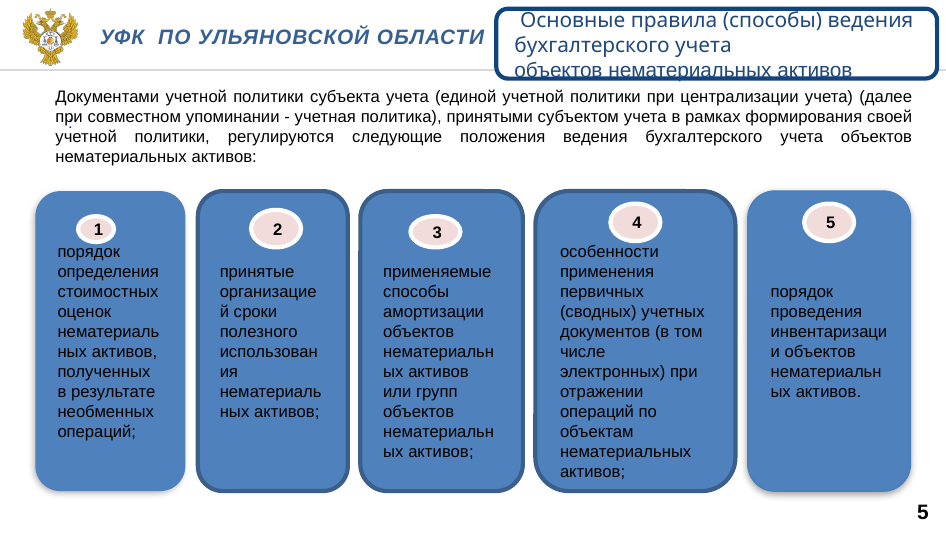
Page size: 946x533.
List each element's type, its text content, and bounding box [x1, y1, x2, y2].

text_box 2 [248, 207, 304, 250]
text_box 1 [76, 214, 117, 245]
text_box Основные правила (способы) ведения бухгалтерского учета объектов нематериальных активов [494, 6, 940, 81]
text_box Уфк по ульяновской области [85, 16, 494, 56]
text_box 3 [408, 214, 463, 250]
text_box 4 [608, 201, 663, 244]
text_box 5 [802, 201, 857, 244]
text_box [22, 8, 79, 66]
text_box порядок проведения инвентаризации объектов нематериальных активов. [747, 190, 912, 492]
text_box порядок определения стоимостных оценок нематериальных активов, полученных в результате необменных операций; [35, 191, 186, 492]
text_box Документами учетной политики субъекта учета (единой учетной политики при централизации учета) (далее при совместном упоминании - учетная политика), принятыми субъектом учета в рамках формирования своей учетной политики, регулируются следующие положения ведения бухгалтерского учета объектов нематериальных активов: [40, 78, 929, 174]
text_box 5 [870, 491, 944, 531]
text_box особенности применения первичных (сводных) учетных документов (в том числе электронных) при отражении операций по объектам нематериальных активов; [533, 188, 738, 494]
text_box : [53, 102, 929, 139]
text_box принятые организацией сроки полезного использования нематериальных активов; [195, 189, 350, 494]
text_box применяемые способы амортизации объектов нематериальных активов или групп объектов нематериальных активов; [358, 188, 525, 494]
